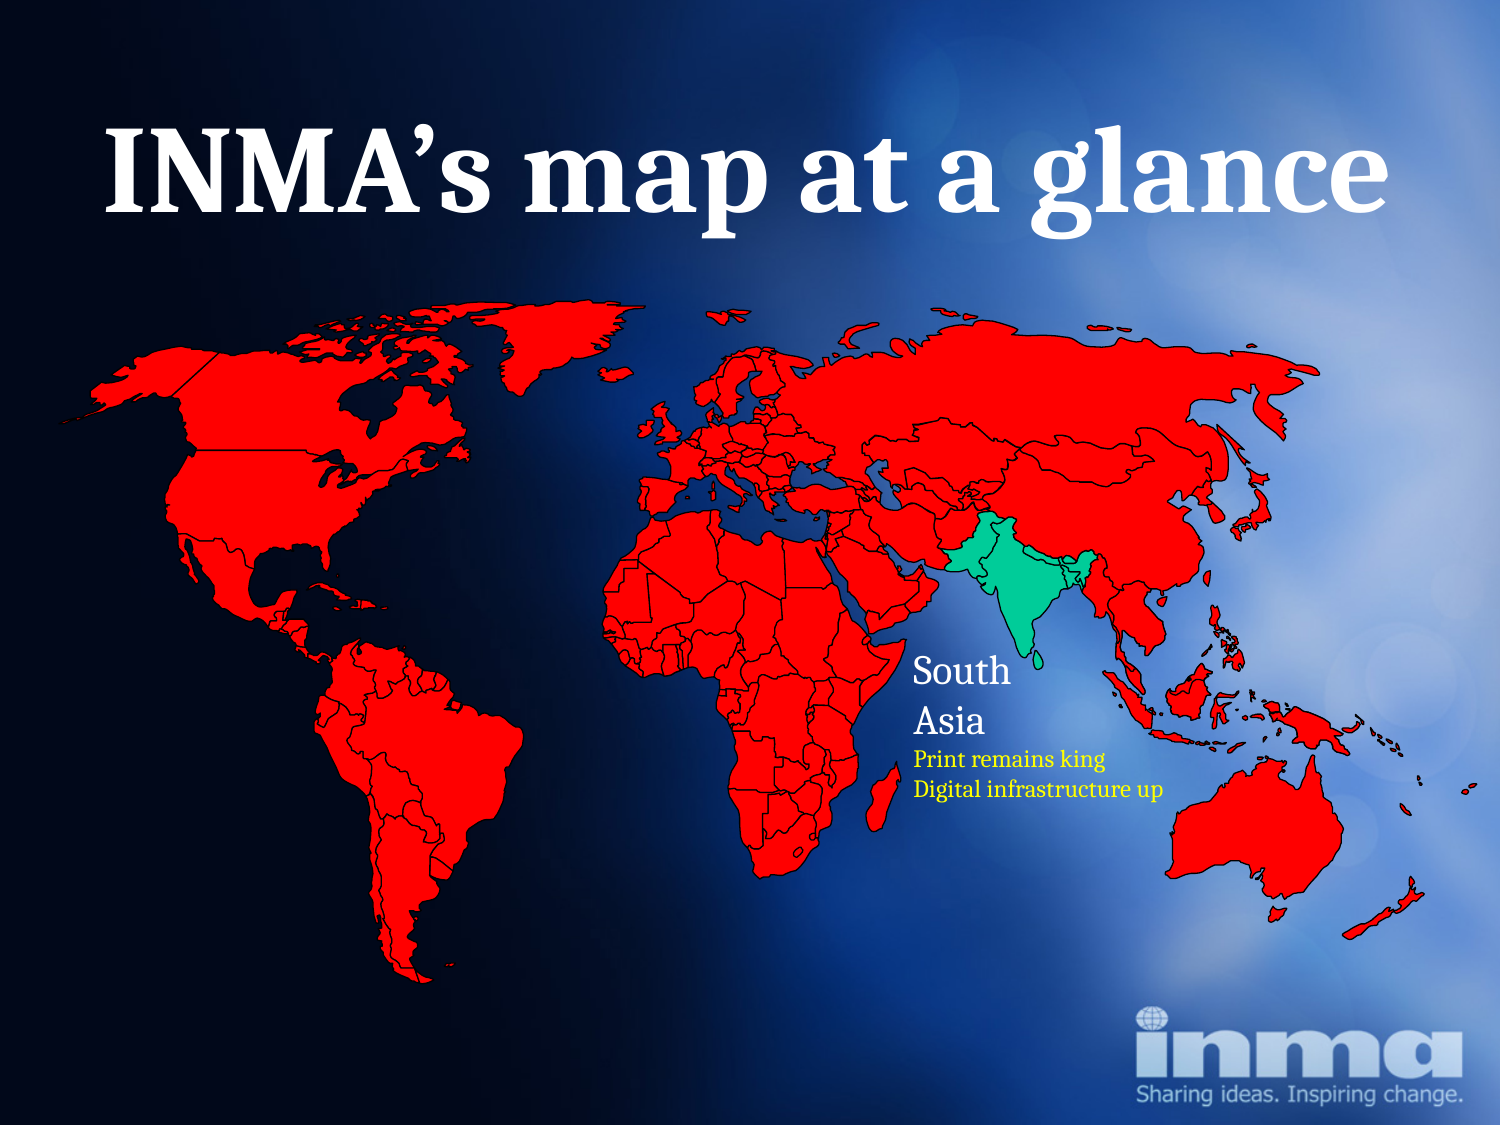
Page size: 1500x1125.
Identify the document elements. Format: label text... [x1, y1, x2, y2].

text_box [858, 496, 952, 570]
text_box [1249, 690, 1256, 702]
text_box [758, 487, 784, 515]
text_box [809, 833, 816, 841]
text_box [1400, 803, 1412, 816]
text_box [1087, 325, 1114, 331]
text_box [1241, 524, 1251, 533]
text_box [783, 485, 793, 493]
text_box [905, 468, 979, 511]
text_box [728, 505, 740, 513]
text_box [430, 857, 454, 881]
text_box [1250, 713, 1265, 721]
text_box [983, 427, 1212, 596]
text_box [637, 485, 649, 511]
text_box [838, 322, 879, 349]
text_box [976, 518, 1097, 635]
text_box [930, 308, 961, 317]
text_box [402, 800, 440, 843]
text_box [351, 641, 410, 698]
text_box [1341, 721, 1361, 733]
text_box [657, 440, 706, 486]
text_box [825, 522, 831, 532]
text_box [1221, 639, 1227, 648]
text_box [754, 483, 762, 498]
text_box [736, 581, 782, 661]
text_box [1192, 481, 1213, 506]
text_box [602, 616, 625, 639]
text_box [728, 731, 784, 792]
text_box [619, 517, 671, 560]
text_box [1263, 701, 1350, 756]
text_box [282, 619, 309, 636]
text_box [809, 677, 834, 707]
text_box [766, 474, 791, 489]
text_box [1377, 739, 1385, 746]
text_box [1179, 663, 1213, 694]
text_box [714, 414, 722, 423]
text_box [623, 574, 693, 650]
text_box [838, 477, 866, 489]
text_box [306, 582, 352, 601]
text_box [1468, 783, 1477, 788]
text_box [693, 346, 775, 407]
text_box [958, 491, 990, 511]
text_box [294, 646, 311, 659]
text_box [618, 649, 631, 667]
text_box [780, 452, 796, 467]
text_box [1207, 502, 1225, 524]
text_box [935, 503, 988, 549]
text_box [348, 675, 524, 871]
text_box [1179, 680, 1211, 721]
text_box [1201, 644, 1213, 657]
text_box [639, 476, 689, 517]
text_box [707, 509, 725, 548]
text_box [1386, 738, 1393, 744]
text_box [1461, 789, 1469, 795]
text_box [675, 644, 684, 671]
text_box [864, 604, 911, 634]
text_box [726, 682, 759, 725]
text_box [1116, 327, 1132, 332]
text_box [1179, 734, 1195, 745]
text_box [315, 695, 340, 727]
text_box INMA’s map at a glance [87, 79, 1459, 203]
text_box [898, 567, 924, 581]
text_box [708, 489, 716, 501]
text_box [414, 968, 434, 984]
text_box [1203, 570, 1211, 587]
text_box [1212, 741, 1227, 745]
text_box [1209, 605, 1231, 636]
text_box [366, 752, 423, 819]
text_box [680, 638, 693, 670]
text_box [806, 705, 815, 714]
text_box [314, 703, 371, 796]
text_box [717, 530, 786, 599]
text_box [289, 627, 309, 648]
text_box [757, 454, 796, 476]
text_box [433, 671, 448, 691]
text_box [904, 572, 939, 613]
text_box [713, 452, 742, 463]
text_box [739, 453, 766, 468]
text_box [759, 398, 776, 408]
text_box [277, 629, 289, 634]
text_box [967, 479, 1004, 499]
text_box [701, 460, 753, 507]
text_box [661, 644, 681, 676]
text_box [773, 583, 847, 681]
text_box [764, 414, 800, 437]
text_box [1210, 691, 1239, 730]
text_box [603, 559, 637, 592]
text_box [827, 511, 853, 534]
text_box [941, 511, 1005, 579]
text_box [876, 546, 889, 554]
text_box [716, 688, 740, 720]
text_box [637, 648, 664, 678]
text_box [324, 637, 377, 722]
text_box [603, 559, 655, 626]
text_box [705, 407, 715, 423]
text_box [768, 320, 1320, 489]
text_box [750, 418, 761, 424]
text_box [763, 791, 804, 839]
text_box [826, 530, 844, 552]
text_box [826, 536, 919, 617]
text_box [268, 612, 289, 631]
text_box [282, 608, 290, 621]
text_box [171, 301, 516, 485]
text_box [963, 313, 978, 321]
text_box [652, 625, 685, 651]
text_box [718, 688, 727, 696]
text_box [1062, 555, 1077, 564]
text_box [1246, 468, 1270, 488]
text_box [688, 630, 740, 679]
text_box [855, 489, 871, 501]
text_box [892, 483, 958, 520]
text_box [1223, 649, 1245, 672]
text_box [741, 446, 764, 458]
text_box [728, 788, 788, 849]
text_box [722, 441, 747, 453]
text_box [805, 712, 814, 724]
text_box [860, 641, 898, 707]
text_box [753, 413, 772, 426]
text_box [811, 754, 859, 837]
text_box [518, 299, 646, 397]
text_box [1227, 742, 1246, 753]
text_box [1021, 436, 1153, 486]
text_box [1213, 631, 1219, 638]
text_box [729, 421, 767, 449]
text_box [349, 599, 362, 610]
text_box [308, 651, 333, 664]
text_box [808, 705, 858, 760]
text_box [748, 352, 785, 398]
text_box [775, 742, 826, 794]
text_box [404, 657, 423, 695]
text_box [741, 644, 798, 686]
text_box [651, 401, 682, 445]
text_box [332, 606, 342, 611]
text_box [731, 673, 816, 769]
text_box [714, 633, 748, 691]
text_box [603, 636, 616, 644]
text_box [637, 420, 655, 438]
text_box [727, 461, 769, 491]
text_box [1224, 644, 1230, 655]
text_box [715, 356, 757, 419]
text_box [821, 532, 828, 549]
text_box [1355, 714, 1364, 725]
text_box [177, 533, 298, 628]
text_box [861, 485, 883, 503]
text_box [639, 510, 728, 603]
text_box [1157, 596, 1167, 607]
text_box [626, 657, 643, 678]
text_box [444, 962, 456, 968]
text_box [450, 700, 462, 711]
text_box [376, 813, 445, 968]
text_box [823, 608, 888, 682]
text_box [1230, 526, 1242, 542]
text_box [829, 677, 864, 725]
text_box [365, 793, 419, 984]
text_box [360, 599, 377, 611]
text_box [1268, 906, 1287, 923]
text_box [706, 311, 746, 326]
text_box [863, 418, 1019, 494]
text_box [832, 353, 840, 358]
text_box [1394, 876, 1425, 914]
text_box [822, 749, 836, 788]
text_box [753, 405, 777, 418]
text_box [1082, 553, 1120, 635]
text_box [417, 669, 436, 692]
text_box [763, 432, 834, 474]
text_box [789, 781, 823, 816]
text_box [1246, 344, 1257, 348]
text_box South Asia Print remains king Digital infrastructure up [898, 635, 1179, 860]
text_box [841, 510, 883, 551]
text_box [727, 309, 752, 315]
text_box [164, 490, 373, 572]
text_box [1231, 636, 1239, 649]
text_box [1216, 424, 1251, 466]
text_box [783, 484, 860, 517]
text_box [699, 422, 732, 458]
text_box [783, 538, 833, 588]
text_box [1108, 581, 1166, 635]
text_box [597, 367, 634, 383]
text_box [1165, 755, 1344, 900]
text_box [1195, 741, 1210, 746]
text_box [793, 847, 803, 858]
text_box [1061, 566, 1083, 592]
text_box [865, 761, 898, 832]
text_box [1370, 727, 1376, 736]
text_box [747, 814, 820, 880]
text_box [1233, 488, 1272, 531]
text_box [603, 630, 616, 634]
text_box [1342, 907, 1394, 940]
text_box [611, 638, 641, 663]
text_box [58, 349, 165, 424]
text_box [1023, 546, 1061, 565]
text_box [687, 427, 702, 442]
picture [0, 0, 1500, 1125]
text_box [862, 633, 872, 645]
text_box [676, 581, 746, 640]
text_box [698, 457, 715, 466]
text_box [684, 439, 700, 449]
